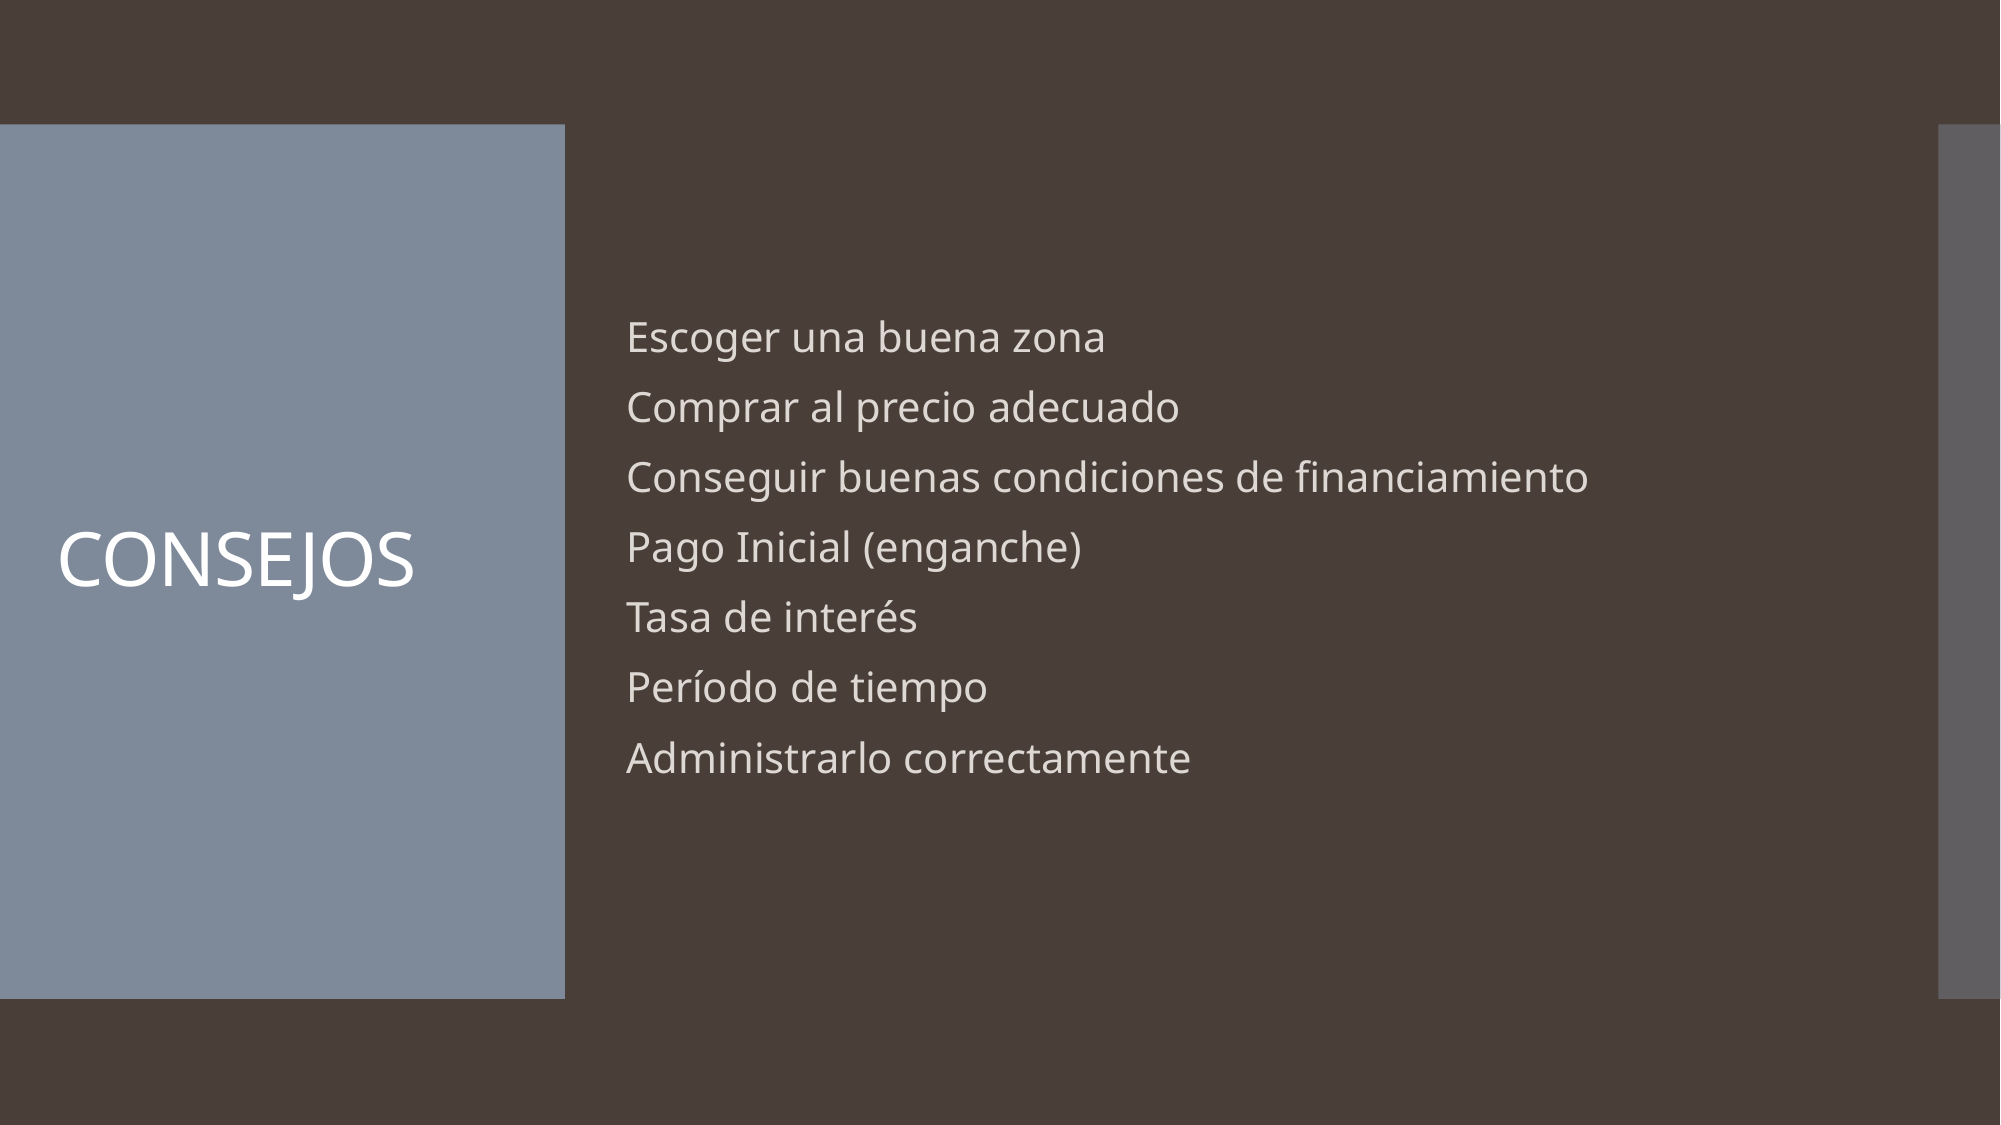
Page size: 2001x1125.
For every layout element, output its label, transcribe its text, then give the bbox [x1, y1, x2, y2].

title CONSEJOS [41, 184, 525, 940]
list Escoger una buena zona Comprar al precio adecuado Conseguir buenas condiciones de financiamiento Pago Inicial (enganche)‏ Tasa de interés Período de tiempo Administrarlo correctamente [611, 141, 1841, 1028]
